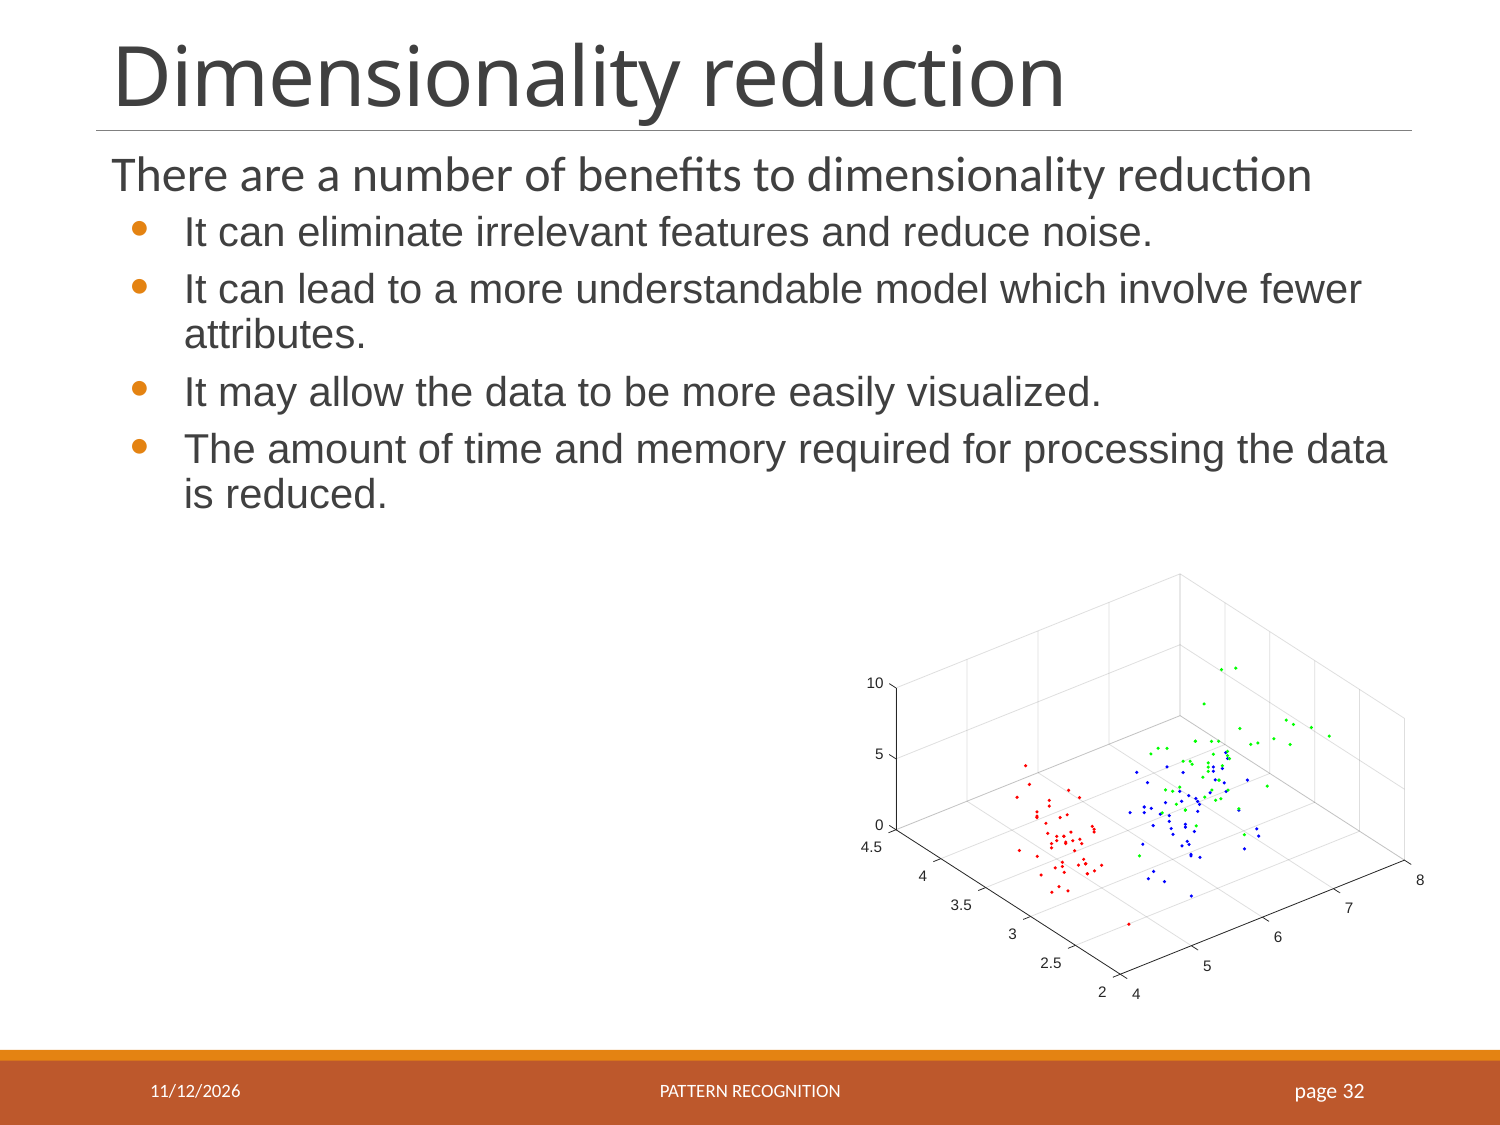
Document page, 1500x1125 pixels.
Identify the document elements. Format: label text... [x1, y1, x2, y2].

list There are a number of benefits to dimensionality reduction It can eliminate irrelevant features and reduce noise. It can lead to a more understandable model which involve fewer attributes. It may allow the data to be more easily visualized. The amount of time and memory required for processing the data is reduced. [96, 140, 1413, 1034]
footer Pattern recognition [453, 1059, 1047, 1120]
picture [846, 561, 1438, 1014]
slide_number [135, 1059, 440, 1120]
slide_number page 32 [1218, 1059, 1380, 1120]
title Dimensionality reduction [96, 19, 1413, 131]
